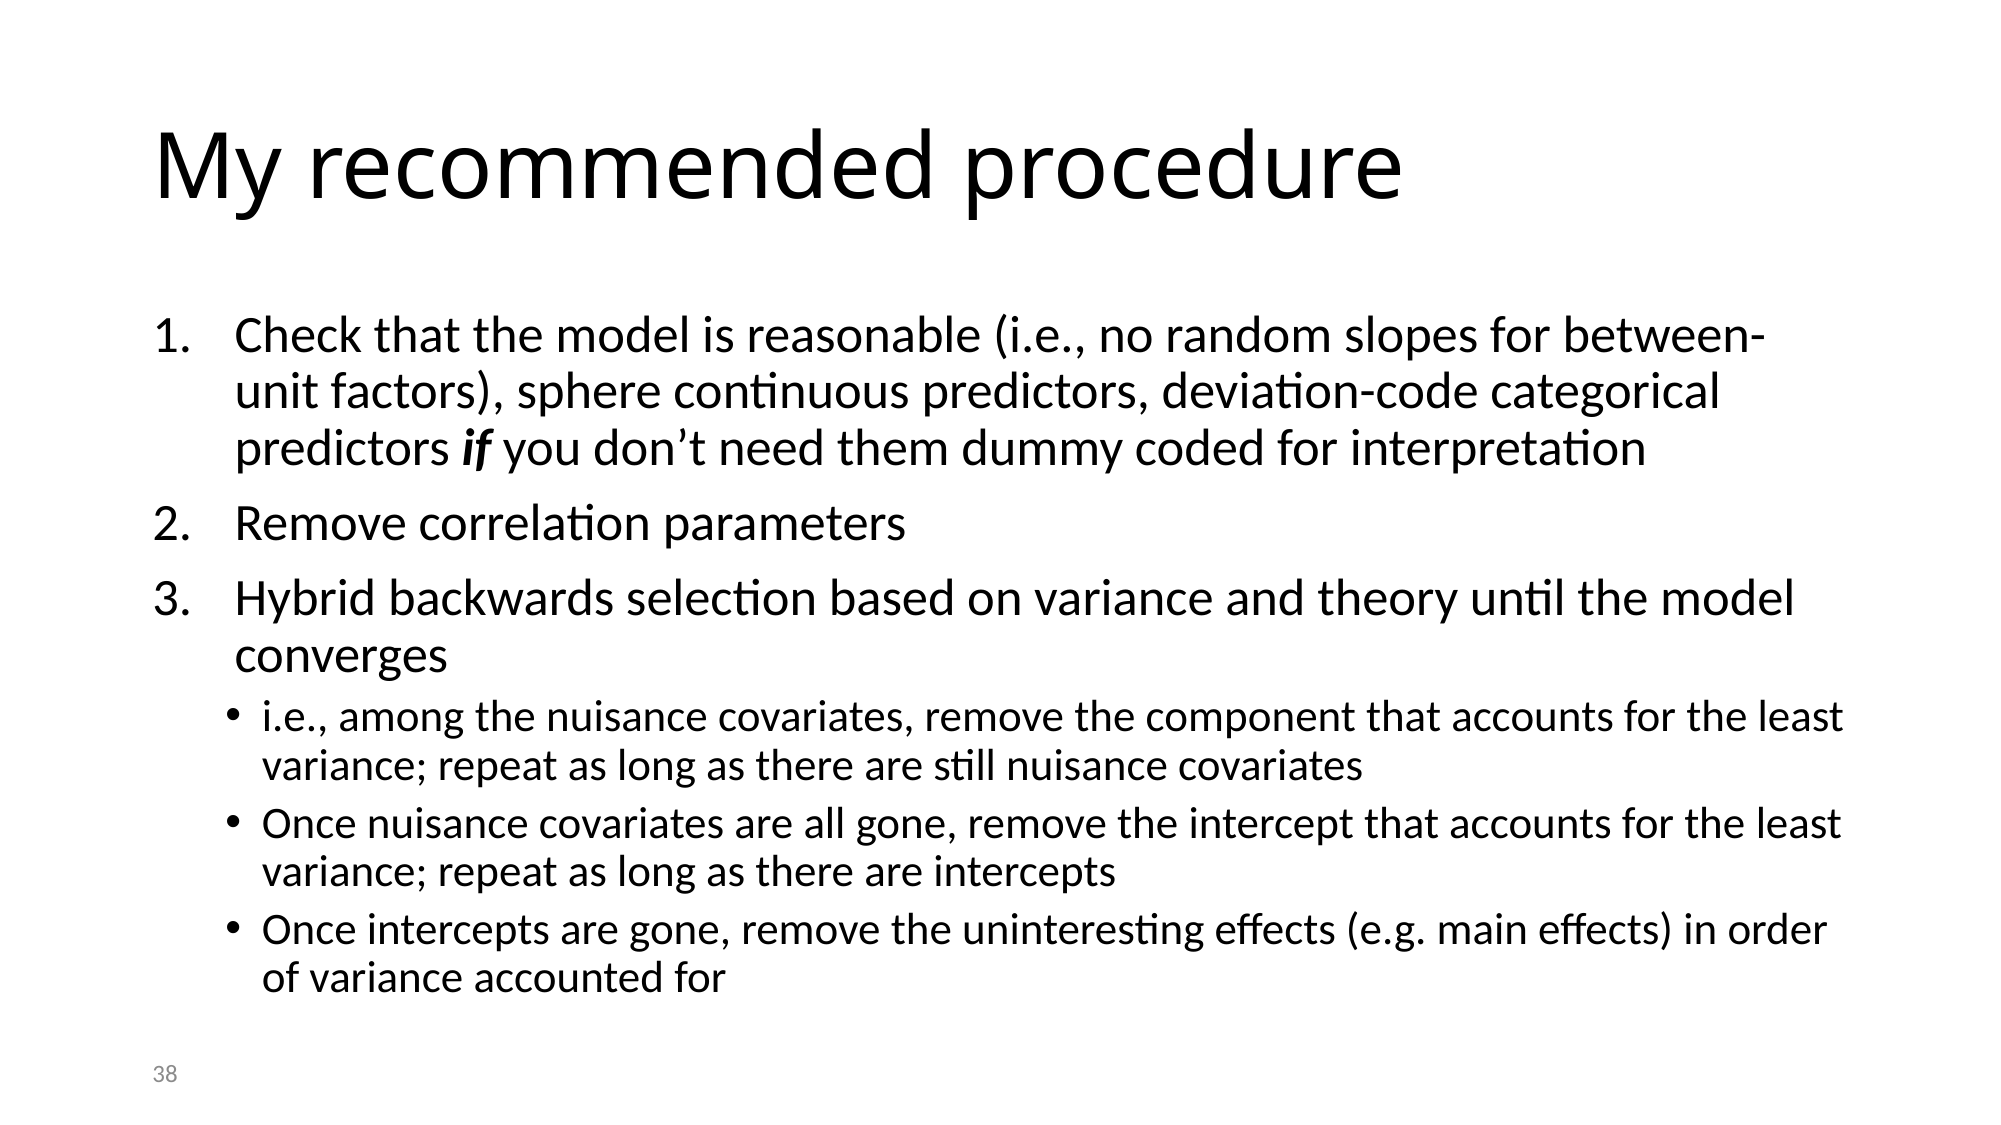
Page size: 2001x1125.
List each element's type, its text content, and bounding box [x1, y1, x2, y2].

list Check that the model is reasonable (i.e., no random slopes for between-unit factors), sphere continuous predictors, deviation-code categorical predictors if you don’t need them dummy coded for interpretation Remove correlation parameters Hybrid backwards selection based on variance and theory until the model converges i.e., among the nuisance covariates, remove the component that accounts for the least variance; repeat as long as there are still nuisance covariates Once nuisance covariates are all gone, remove the intercept that accounts for the least variance; repeat as long as there are intercepts Once intercepts are gone, remove the uninteresting effects (e.g. main effects) in order of variance accounted for [137, 299, 1863, 1014]
slide_number 38 [137, 1042, 588, 1103]
title My recommended procedure [137, 59, 1863, 278]
